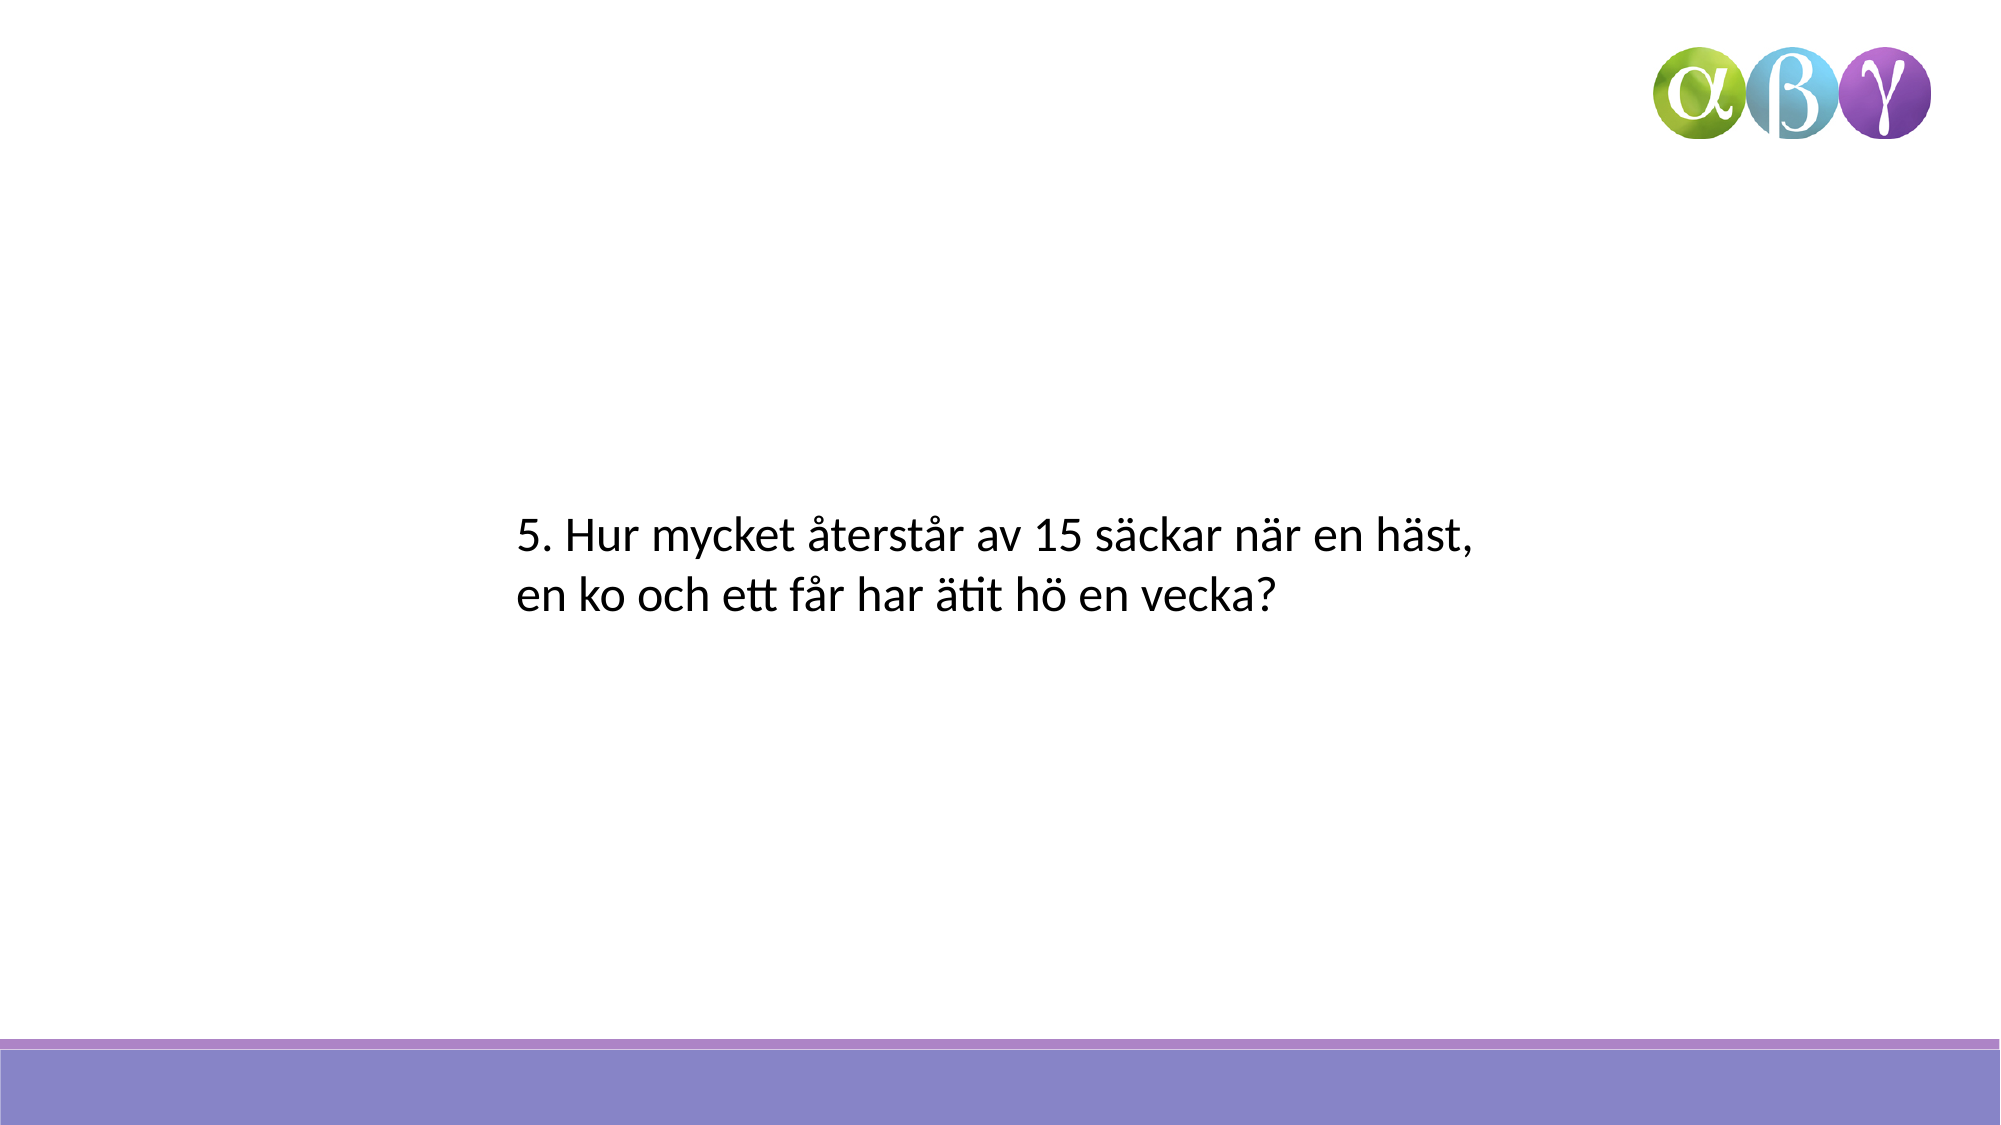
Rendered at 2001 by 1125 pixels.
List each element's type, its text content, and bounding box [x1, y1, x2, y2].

picture [1652, 46, 1932, 140]
text_box 5. Hur mycket återstår av 15 säckar när en häst, en ko och ett får har ätit hö en vecka? [501, 494, 1499, 629]
